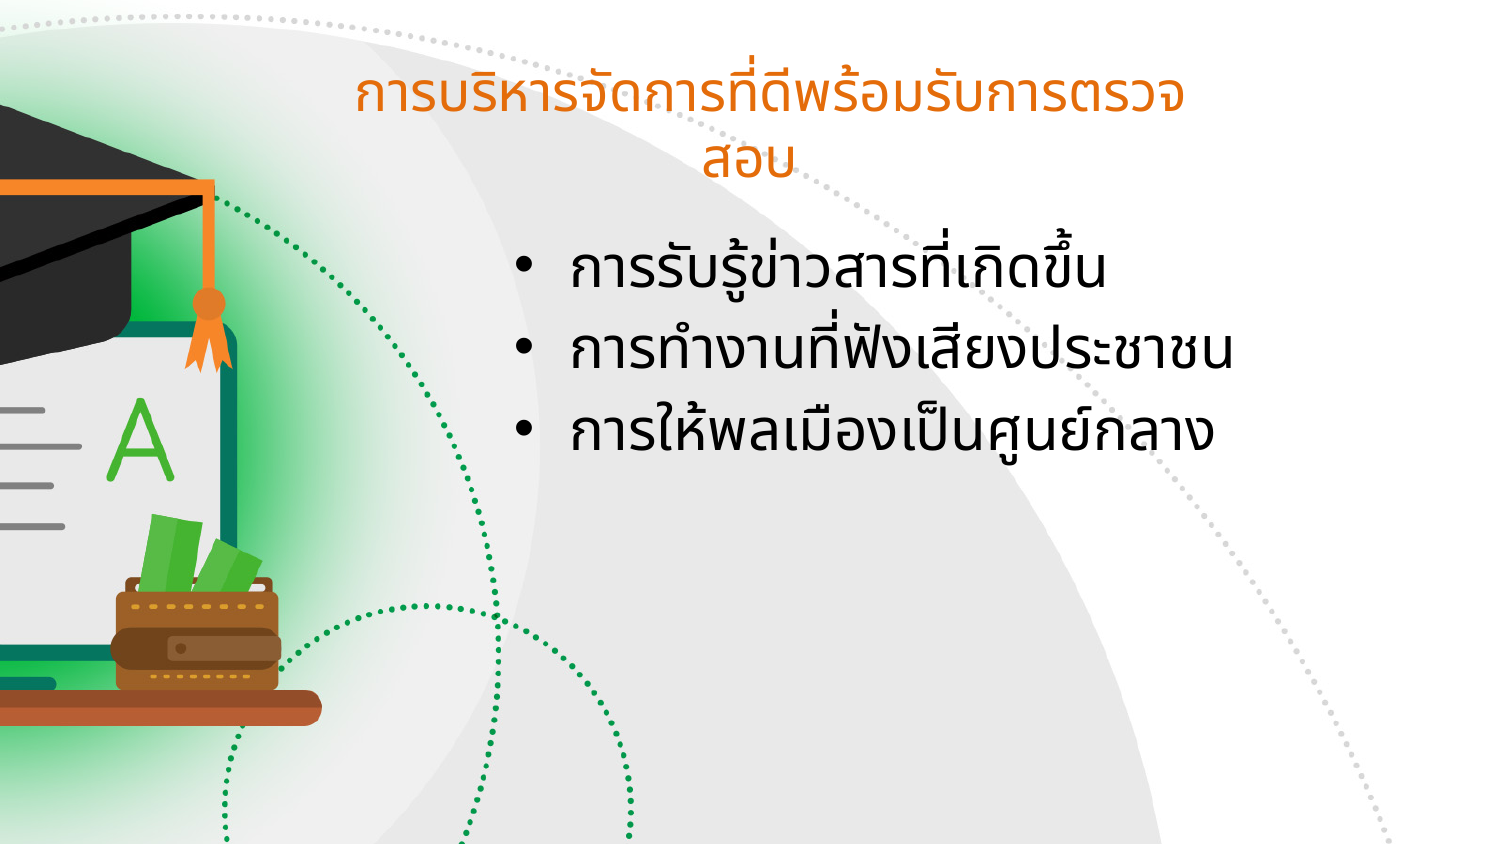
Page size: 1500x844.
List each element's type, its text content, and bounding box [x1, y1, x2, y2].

picture [0, 0, 1500, 844]
list การรับรู้ข่าวสารที่เกิดขึ้น การทำงานที่ฟังเสียงประชาชน การให้พลเมืองเป็นศูนย์กลาง [498, 221, 1500, 786]
title การบริหารจัดการที่ดีพร้อมรับการตรวจสอบ [249, 48, 1251, 197]
